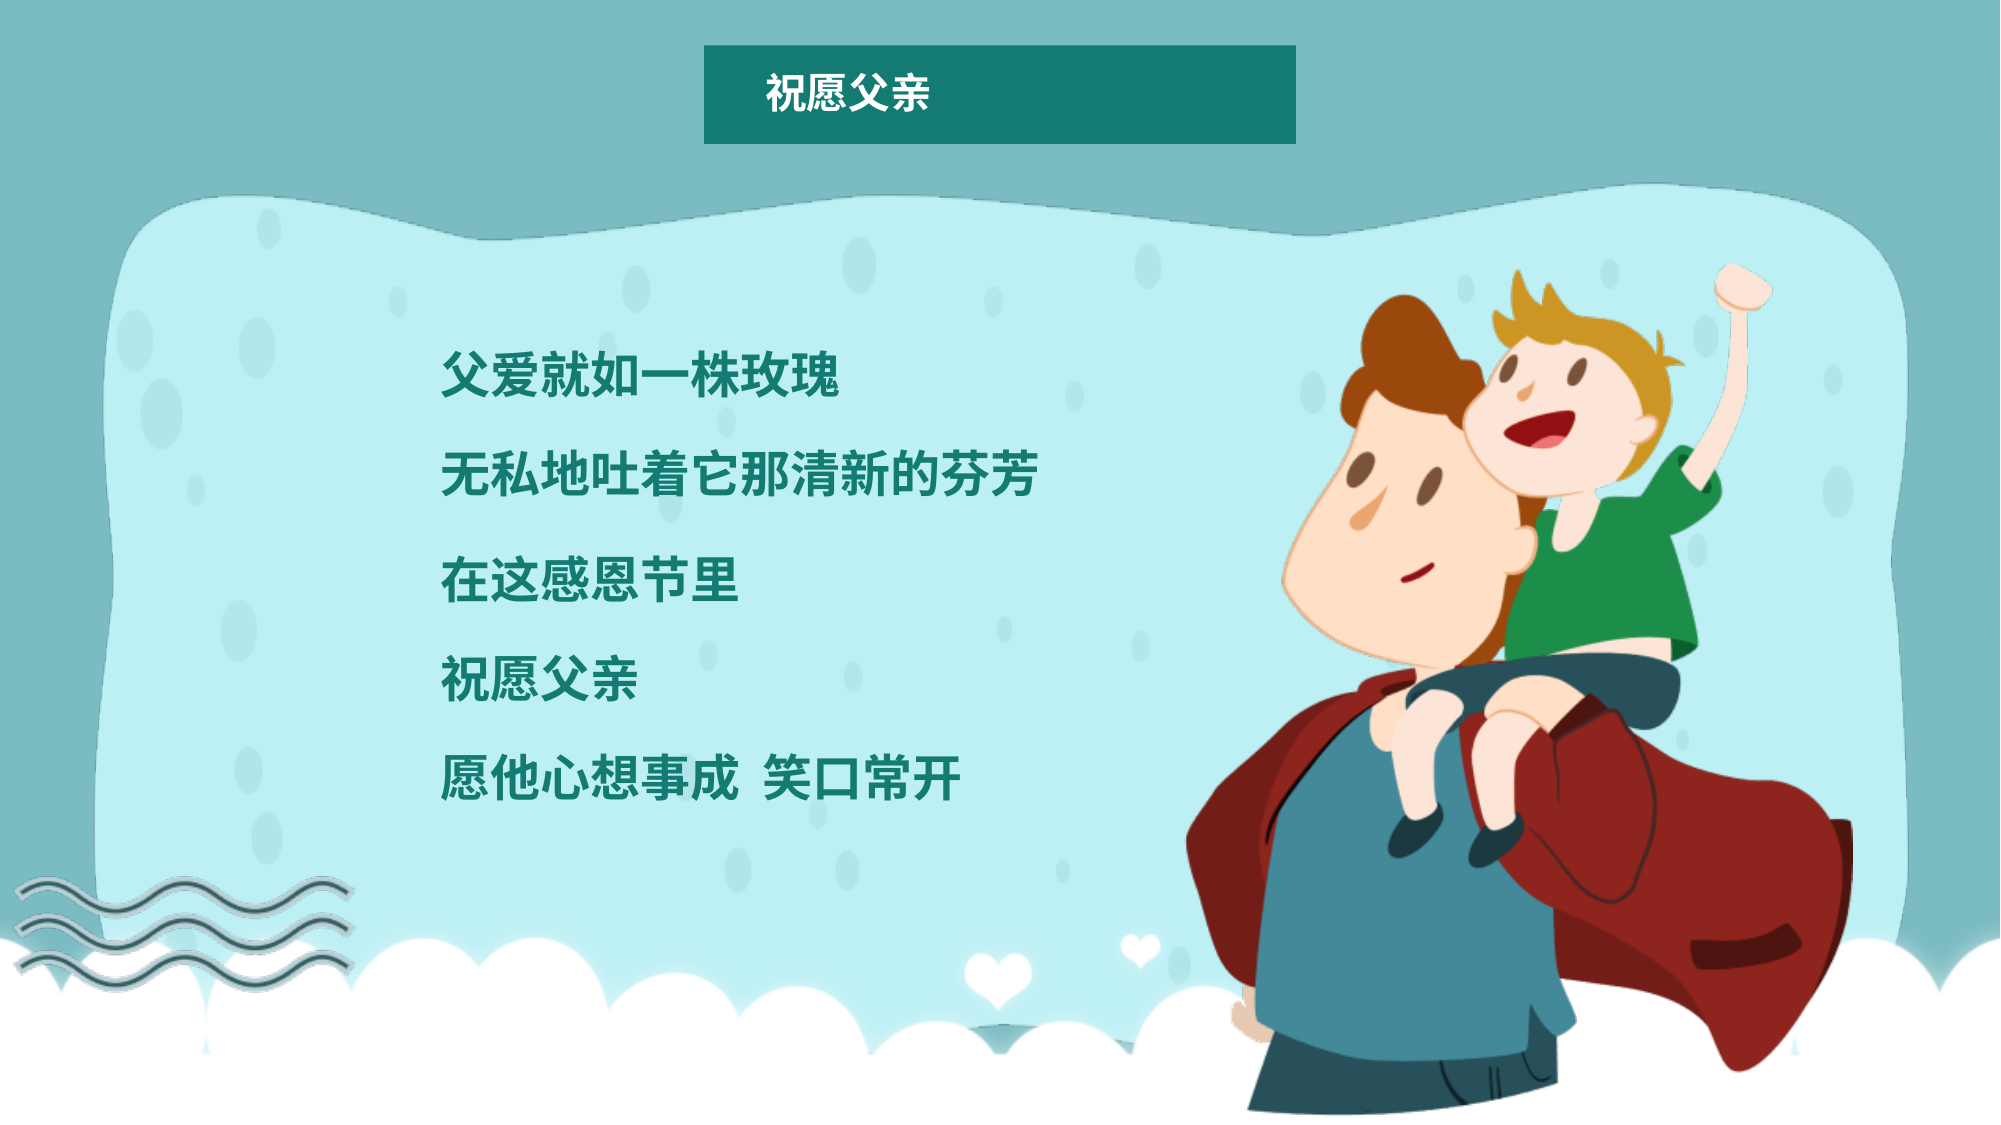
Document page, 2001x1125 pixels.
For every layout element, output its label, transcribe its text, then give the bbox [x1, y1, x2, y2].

picture [0, 0, 2001, 1125]
text_box 在这感恩节里 祝愿父亲 愿他心想事成 笑口常开 [425, 523, 1160, 814]
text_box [704, 45, 1296, 144]
text_box 父爱就如一株玫瑰 无私地吐着它那清新的芬芳 [425, 318, 1160, 511]
